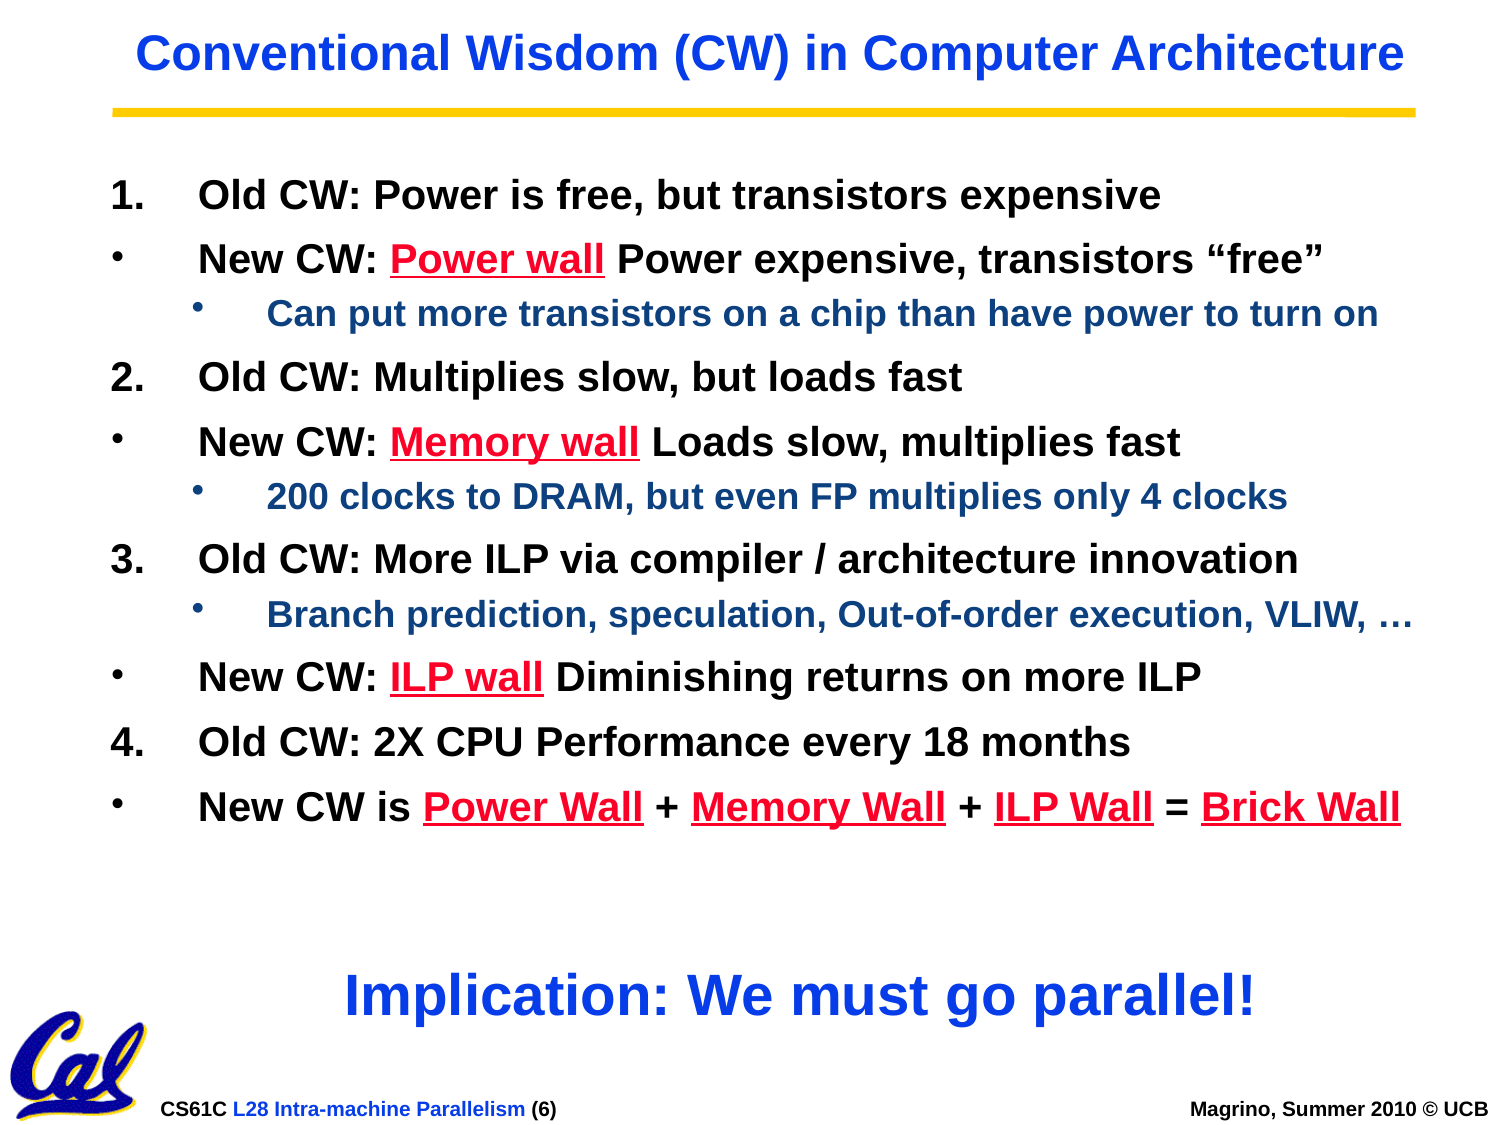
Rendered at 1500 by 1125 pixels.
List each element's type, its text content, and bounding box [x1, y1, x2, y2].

title Conventional Wisdom (CW) in Computer Architecture [124, 24, 1419, 86]
text_box Implication: We must go parallel! [329, 950, 1273, 1035]
list Old CW: Power is free, but transistors expensive New CW: Power wall Power expensive, transistors “free” Can put more transistors on a chip than have power to turn on Old CW: Multiplies slow, but loads fast New CW: Memory wall Loads slow, multiplies fast 200 clocks to DRAM, but even FP multiplies only 4 clocks Old CW: More ILP via compiler / architecture innovation Branch prediction, speculation, Out-of-order execution, VLIW, … New CW: ILP wall Diminishing returns on more ILP Old CW: 2X CPU Performance every 18 months New CW is Power Wall + Memory Wall + ILP Wall = Brick Wall [99, 174, 1451, 881]
picture [10, 1011, 150, 1121]
